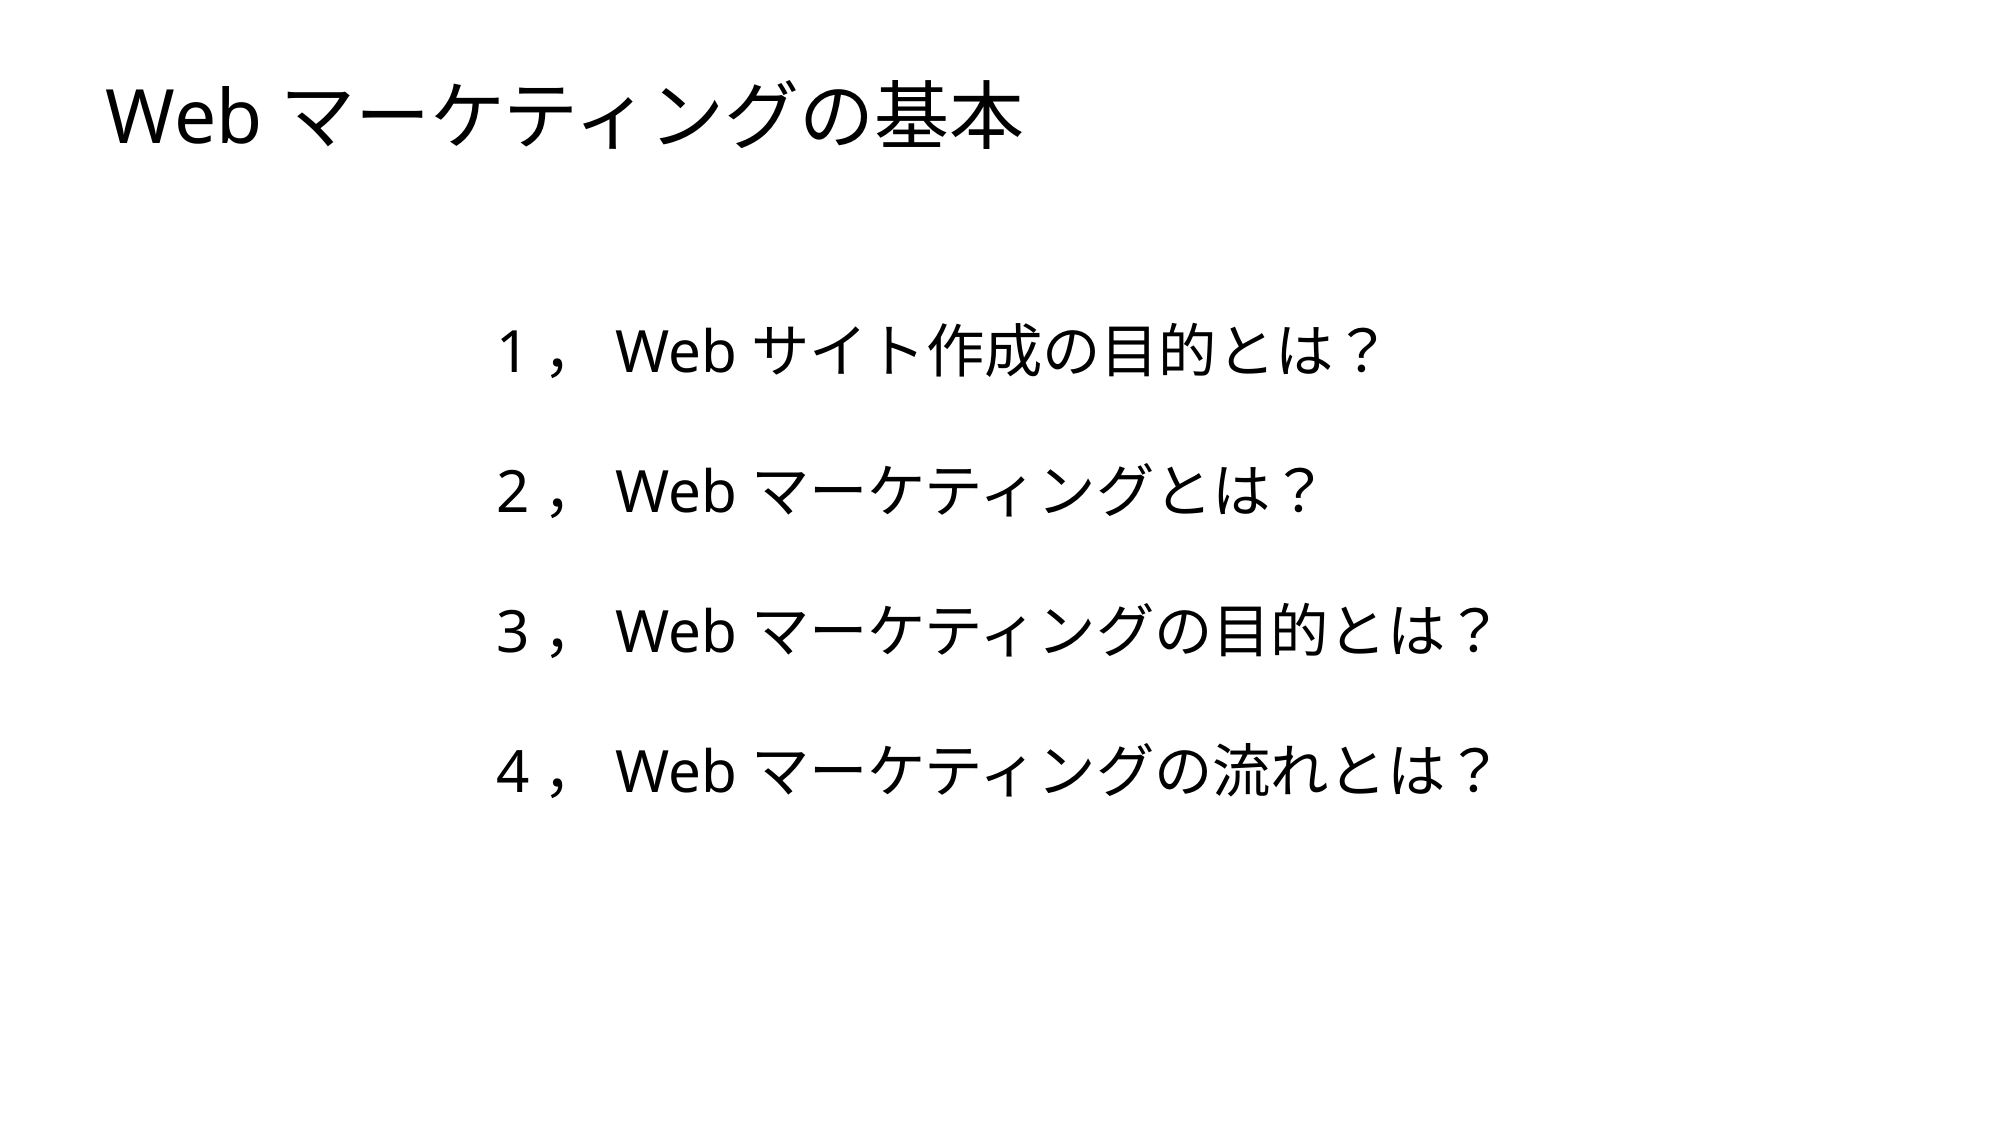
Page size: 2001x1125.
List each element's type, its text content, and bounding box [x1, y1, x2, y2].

text_box 1，Webサイト作成の目的とは？ 2，Webマーケティングとは？ 3，Webマーケティングの目的とは？ 4，Webマーケティングの流れとは？ [481, 262, 1519, 857]
text_box Webマーケティングの基本 [91, 60, 1040, 166]
